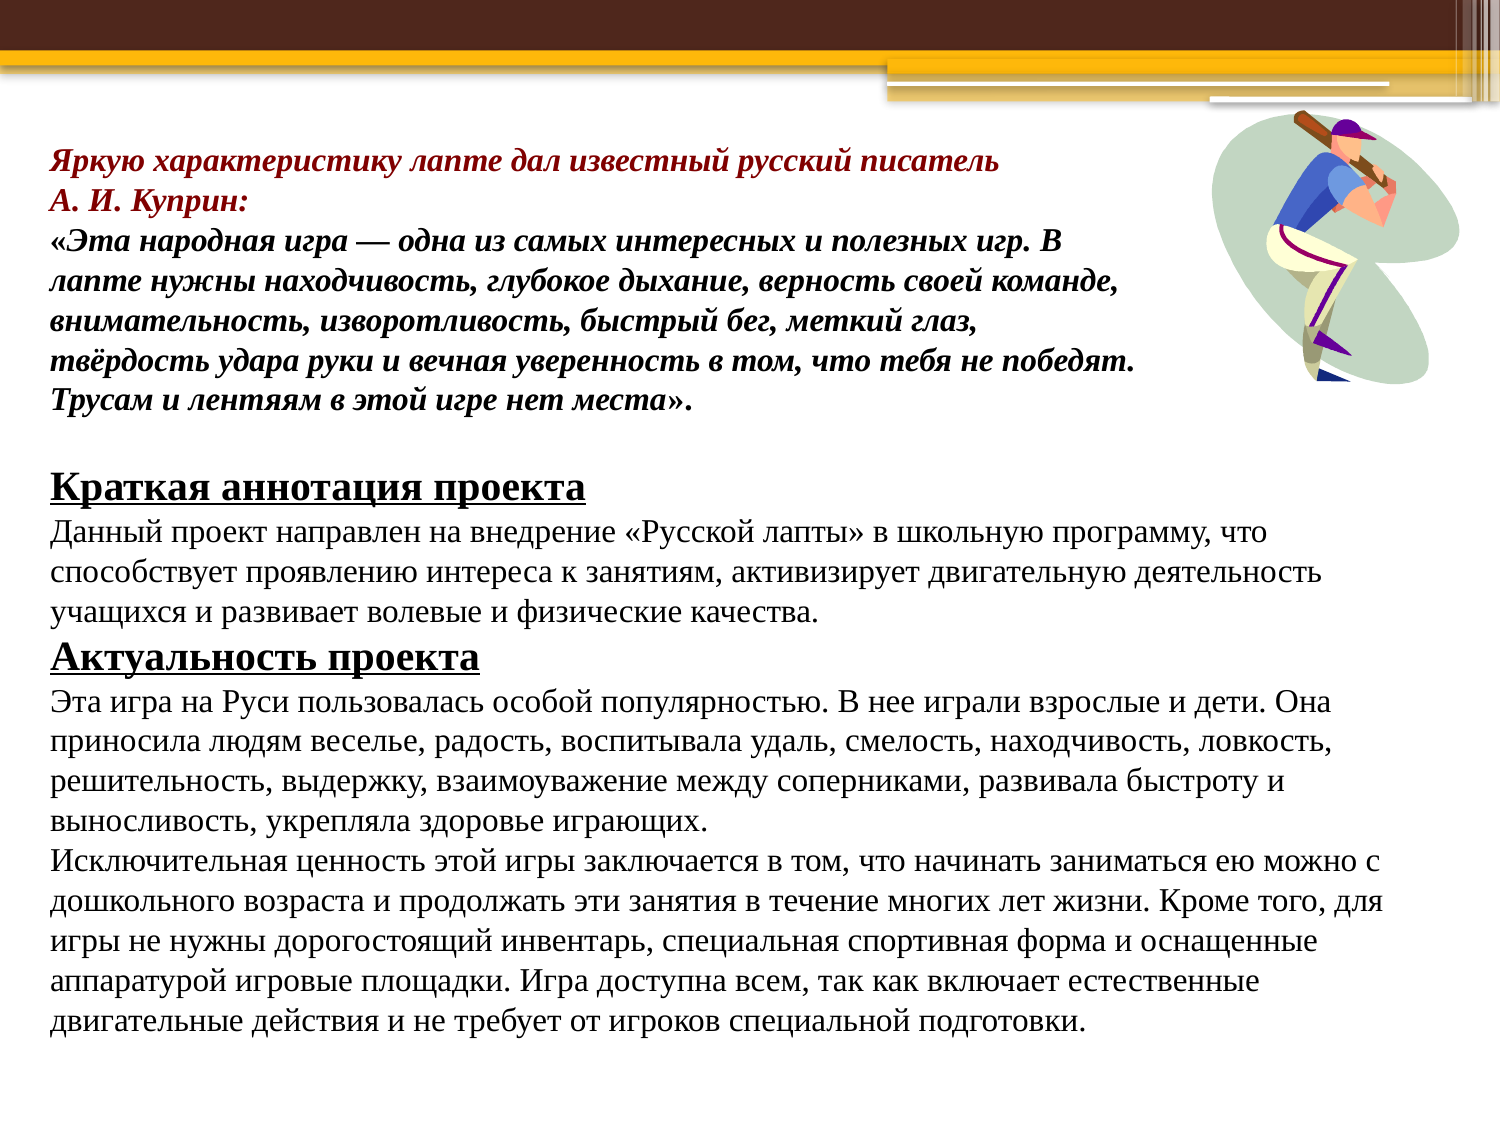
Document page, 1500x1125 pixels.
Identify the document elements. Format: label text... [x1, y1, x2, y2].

text_box Краткая аннотация проекта Данный проект направлен на внедрение «Русской лапты» в школьную программу, что способствует проявлению интереса к занятиям, активизирует двигательную деятельность учащихся и развивает волевые и физические качества. Актуальность проекта Эта игра на Руси пользовалась особой популярностью. В нее играли взрослые и дети. Она приносила людям веселье, радость, воспитывала удаль, смелость, находчивость, ловкость, решительность, выдержку, взаимоуважение между соперниками, развивала быстроту и выносливость, укрепляла здоровье играющих. Исключительная ценность этой игры заключается в том, что начинать заниматься ею можно с дошкольного возраста и продолжать эти занятия в течение многих лет жизни. Кроме того, для игры не нужны дорогостоящий инвентарь, специальная спортивная форма и оснащенные аппаратурой игровые площадки. Игра доступна всем, так как включает естественные двигательные действия и не требует от игроков специальной подготовки. [35, 451, 1453, 1086]
text_box Яркую характеристику лапте дал известный русский писатель А. И. Куприн: «Эта народная игра — одна из самых интересных и полезных игр. В лапте нужны находчивость, глубокое дыхание, верность своей команде, внимательность, изворотливость, быстрый бег, меткий глаз, твёрдость удара руки и вечная уверенность в том, что тебя не победят. Трусам и лентяям в этой игре нет места». [35, 130, 1160, 425]
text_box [1206, 105, 1465, 390]
